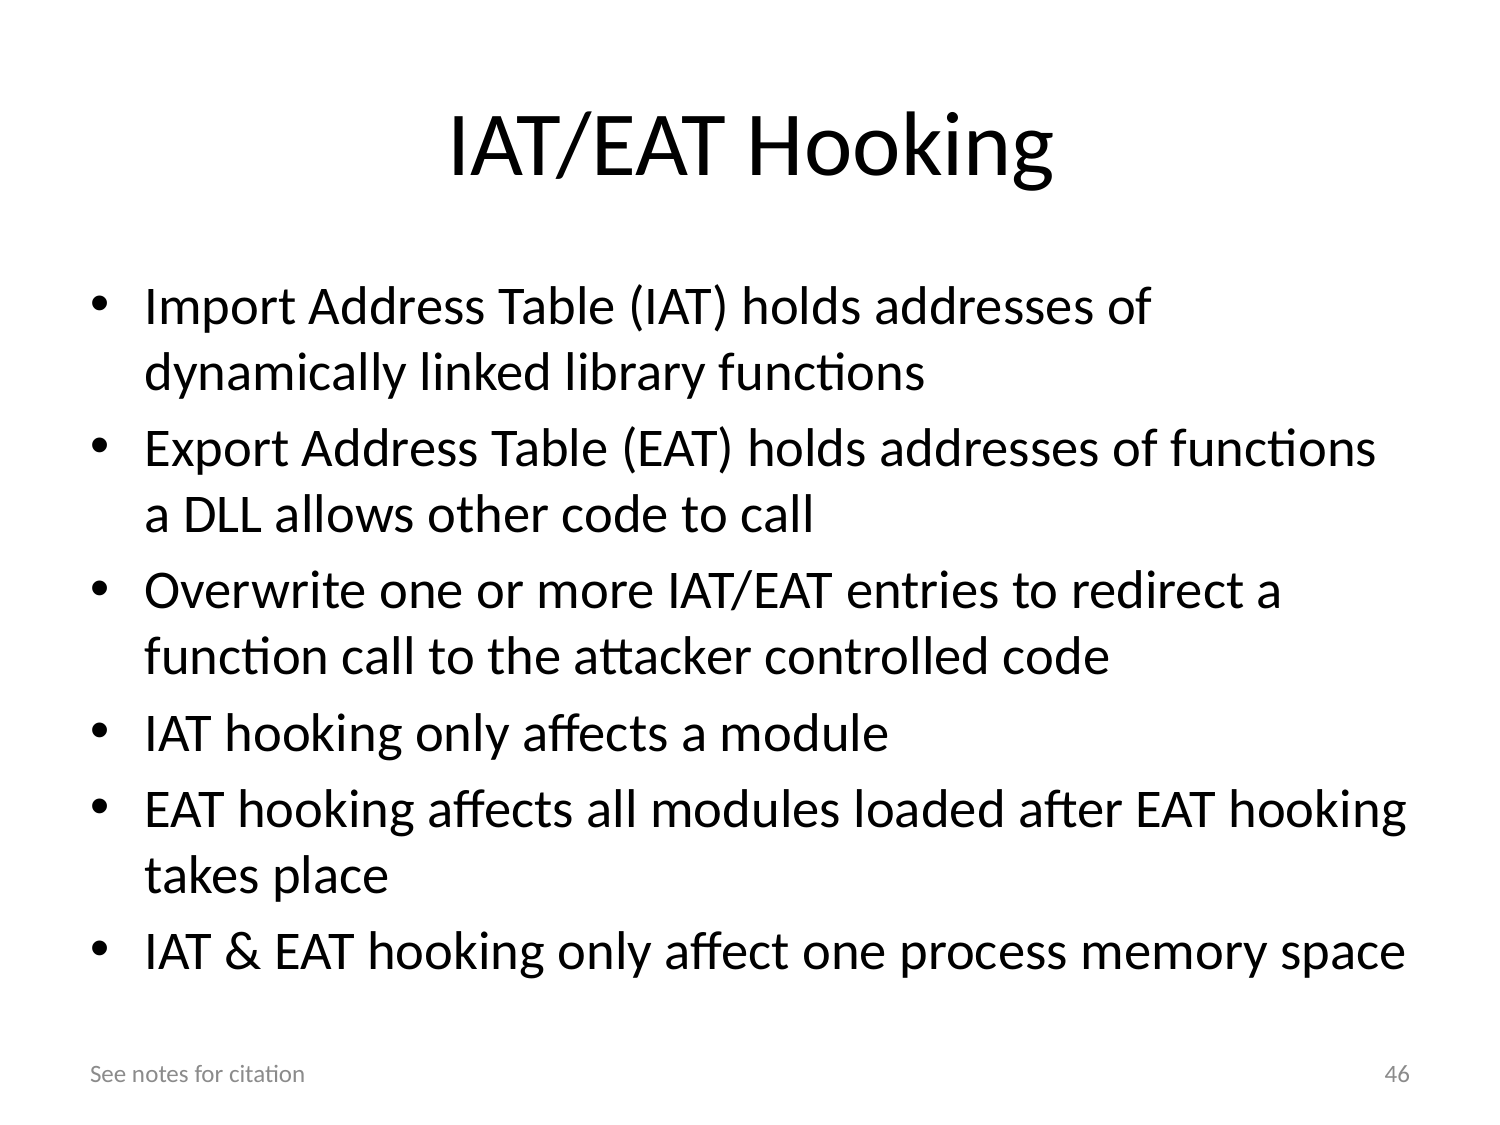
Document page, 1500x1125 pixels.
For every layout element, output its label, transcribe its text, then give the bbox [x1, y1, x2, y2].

slide_number See notes for citation [75, 1042, 425, 1103]
title IAT/EAT Hooking [35, 45, 1469, 233]
list Import Address Table (IAT) holds addresses of dynamically linked library functions Export Address Table (EAT) holds addresses of functions a DLL allows other code to call Overwrite one or more IAT/EAT entries to redirect a function call to the attacker controlled code IAT hooking only affects a module EAT hooking affects all modules loaded after EAT hooking takes place IAT & EAT hooking only affect one process memory space [75, 262, 1425, 1005]
slide_number 46 [1074, 1042, 1425, 1103]
